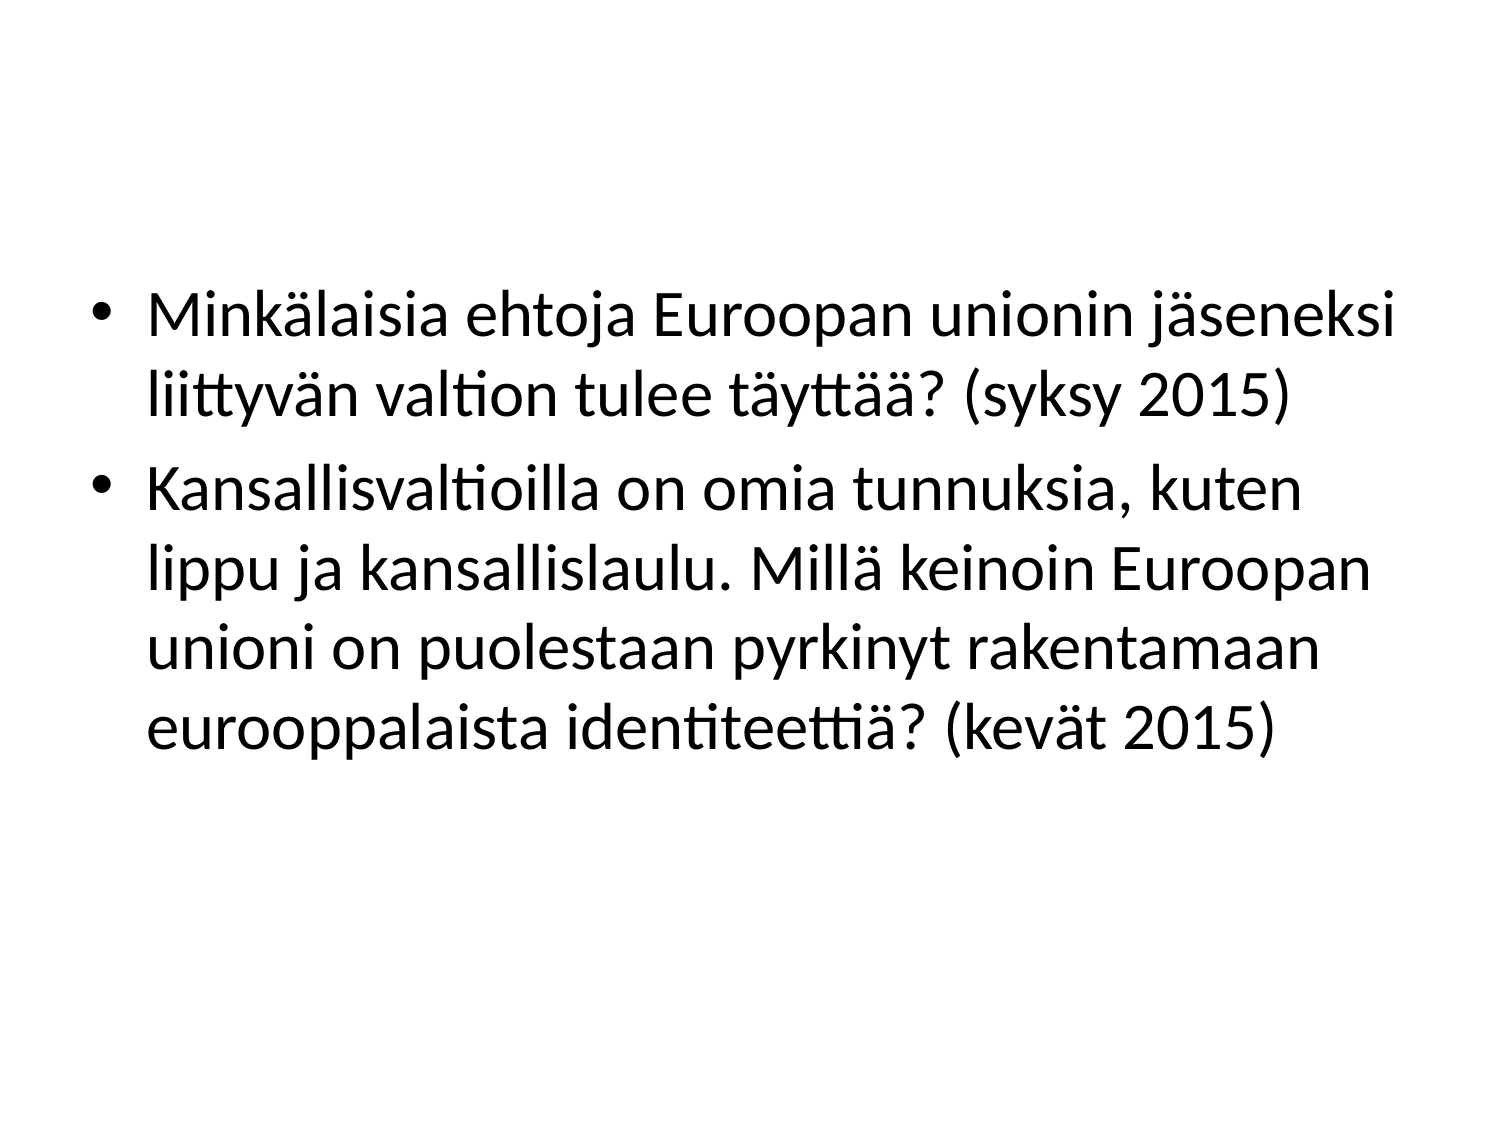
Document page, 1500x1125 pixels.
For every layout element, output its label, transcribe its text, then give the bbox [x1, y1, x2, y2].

list Minkälaisia ehtoja Euroopan unionin jäseneksi liittyvän valtion tulee täyttää? (syksy 2015) Kansallisvaltioilla on omia tunnuksia, kuten lippu ja kansallislaulu. Millä keinoin Euroopan unioni on puolestaan pyrkinyt rakentamaan eurooppalaista identiteettiä? (kevät 2015) [75, 262, 1425, 1005]
